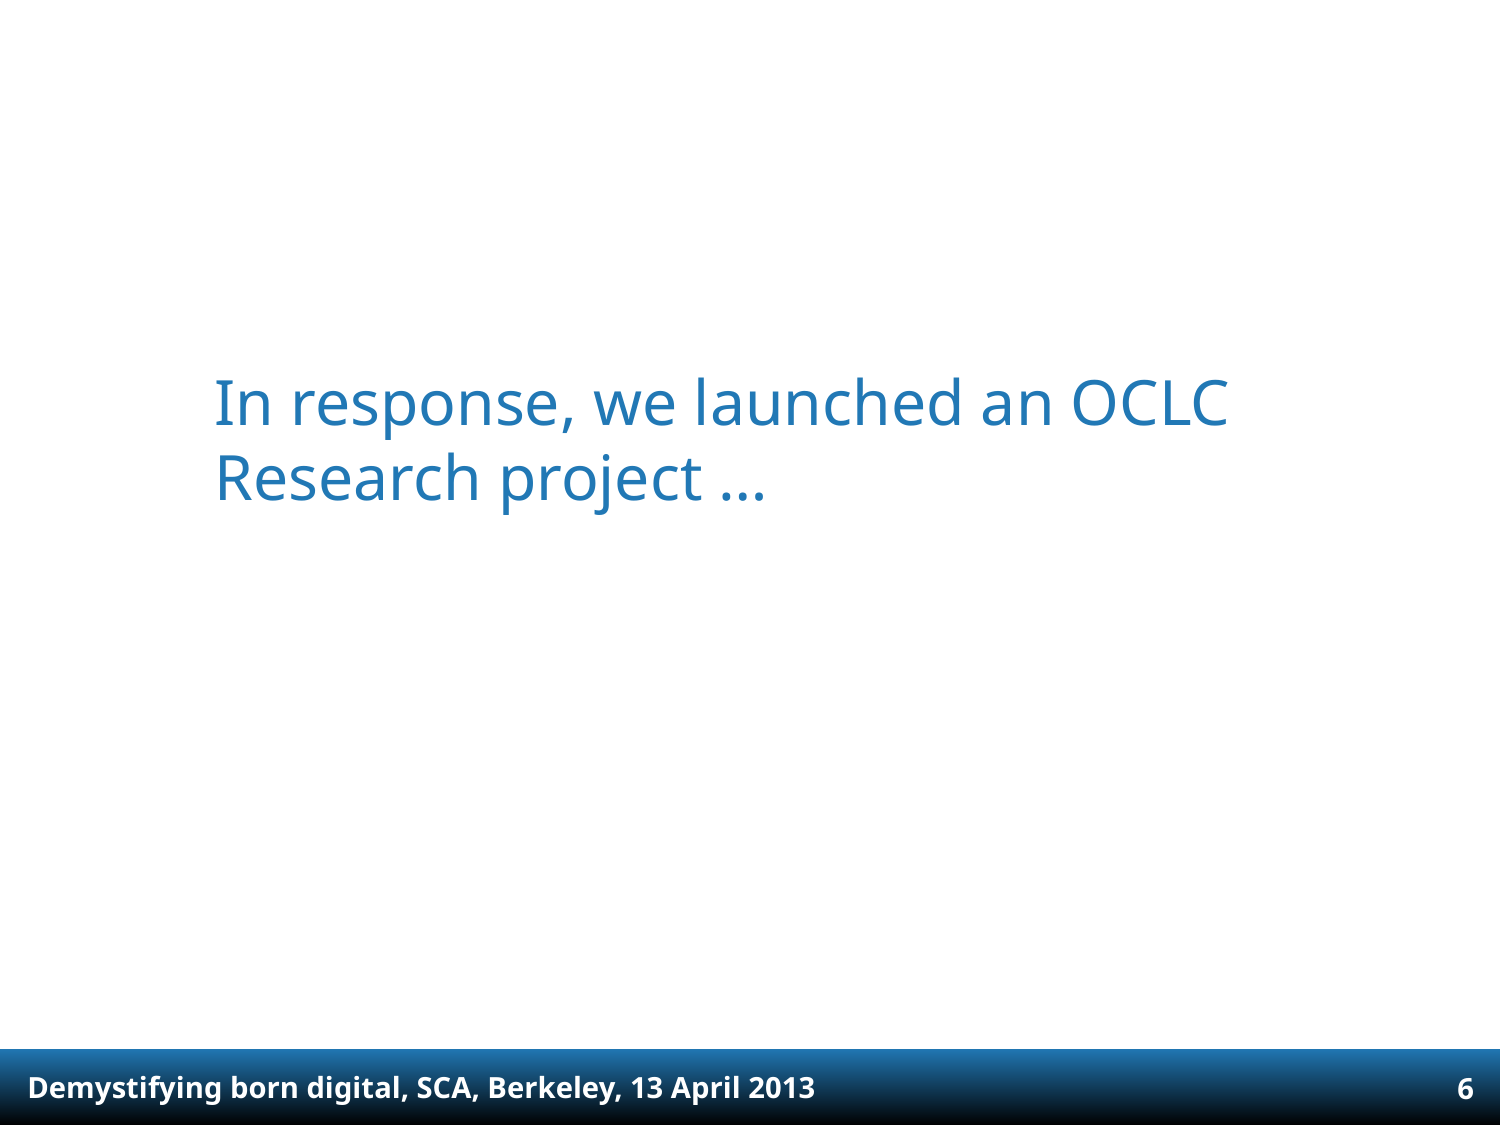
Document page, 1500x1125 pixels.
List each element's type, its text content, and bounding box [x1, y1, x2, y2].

list In response, we launched an OCLC Research project … [212, 362, 1326, 938]
